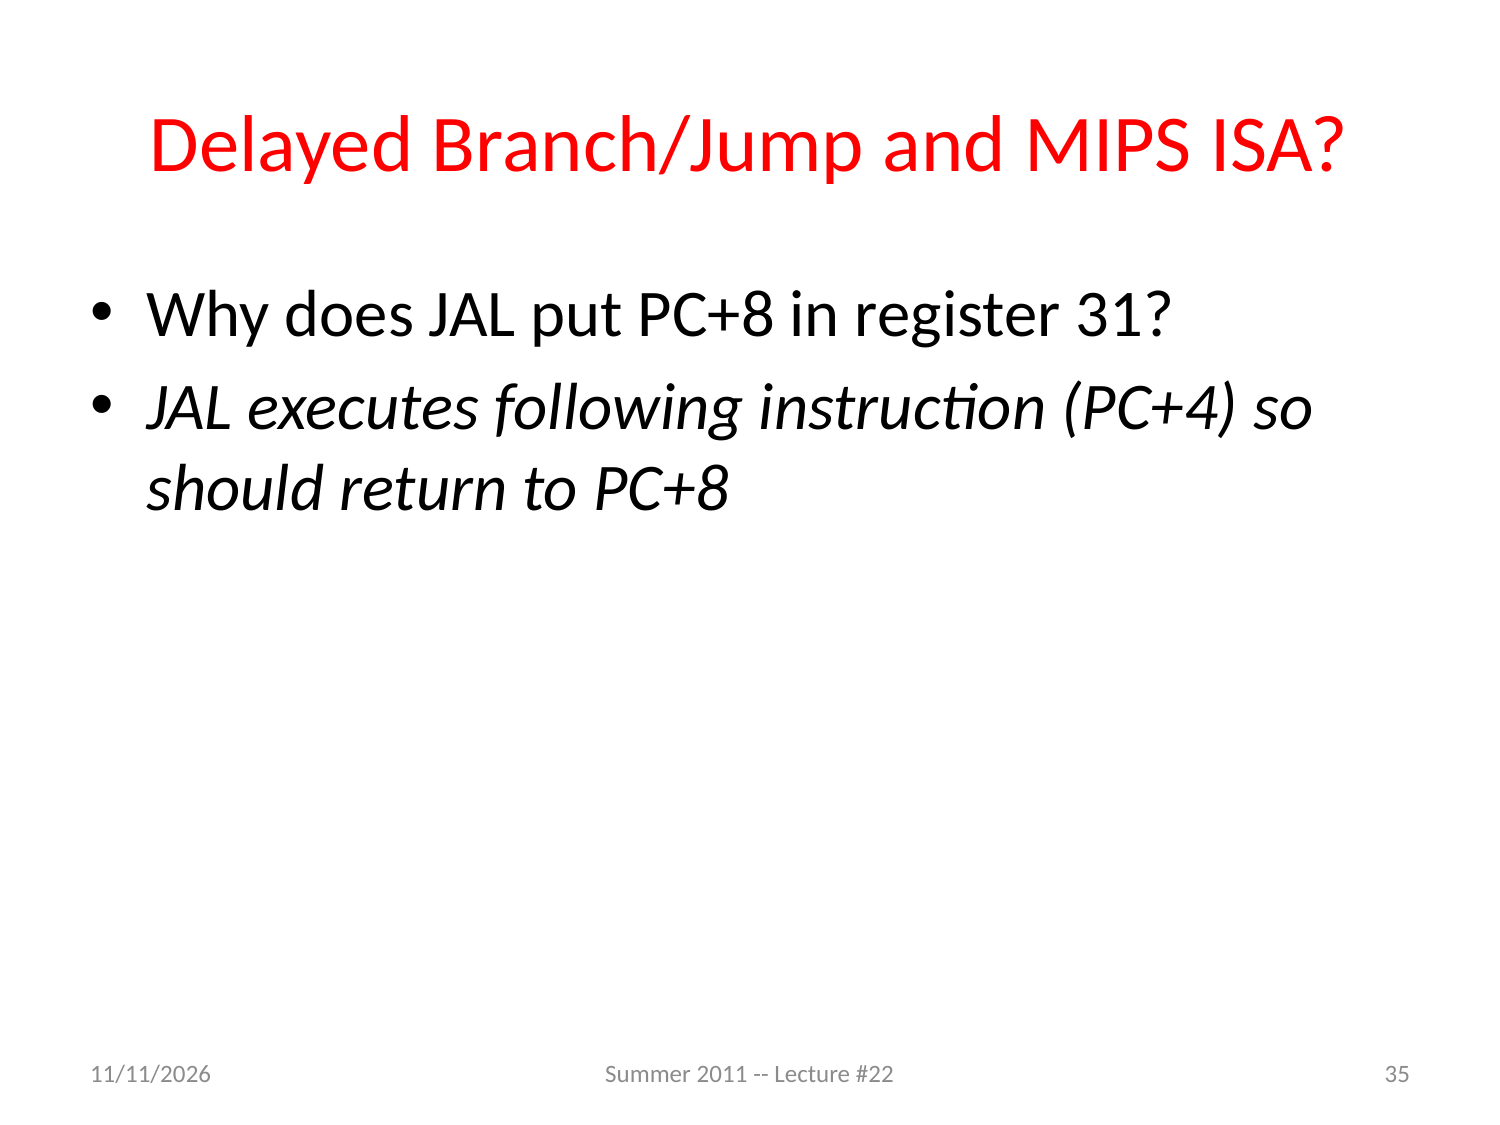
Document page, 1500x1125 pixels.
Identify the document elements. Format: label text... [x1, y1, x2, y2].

slide_number 35 [1074, 1042, 1425, 1103]
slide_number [75, 1042, 425, 1103]
footer Summer 2011 -- Lecture #22 [512, 1042, 988, 1103]
list Why does JAL put PC+8 in register 31? JAL executes following instruction (PC+4) so should return to PC+8 [75, 262, 1425, 1005]
title Delayed Branch/Jump and MIPS ISA? [75, 45, 1425, 233]
